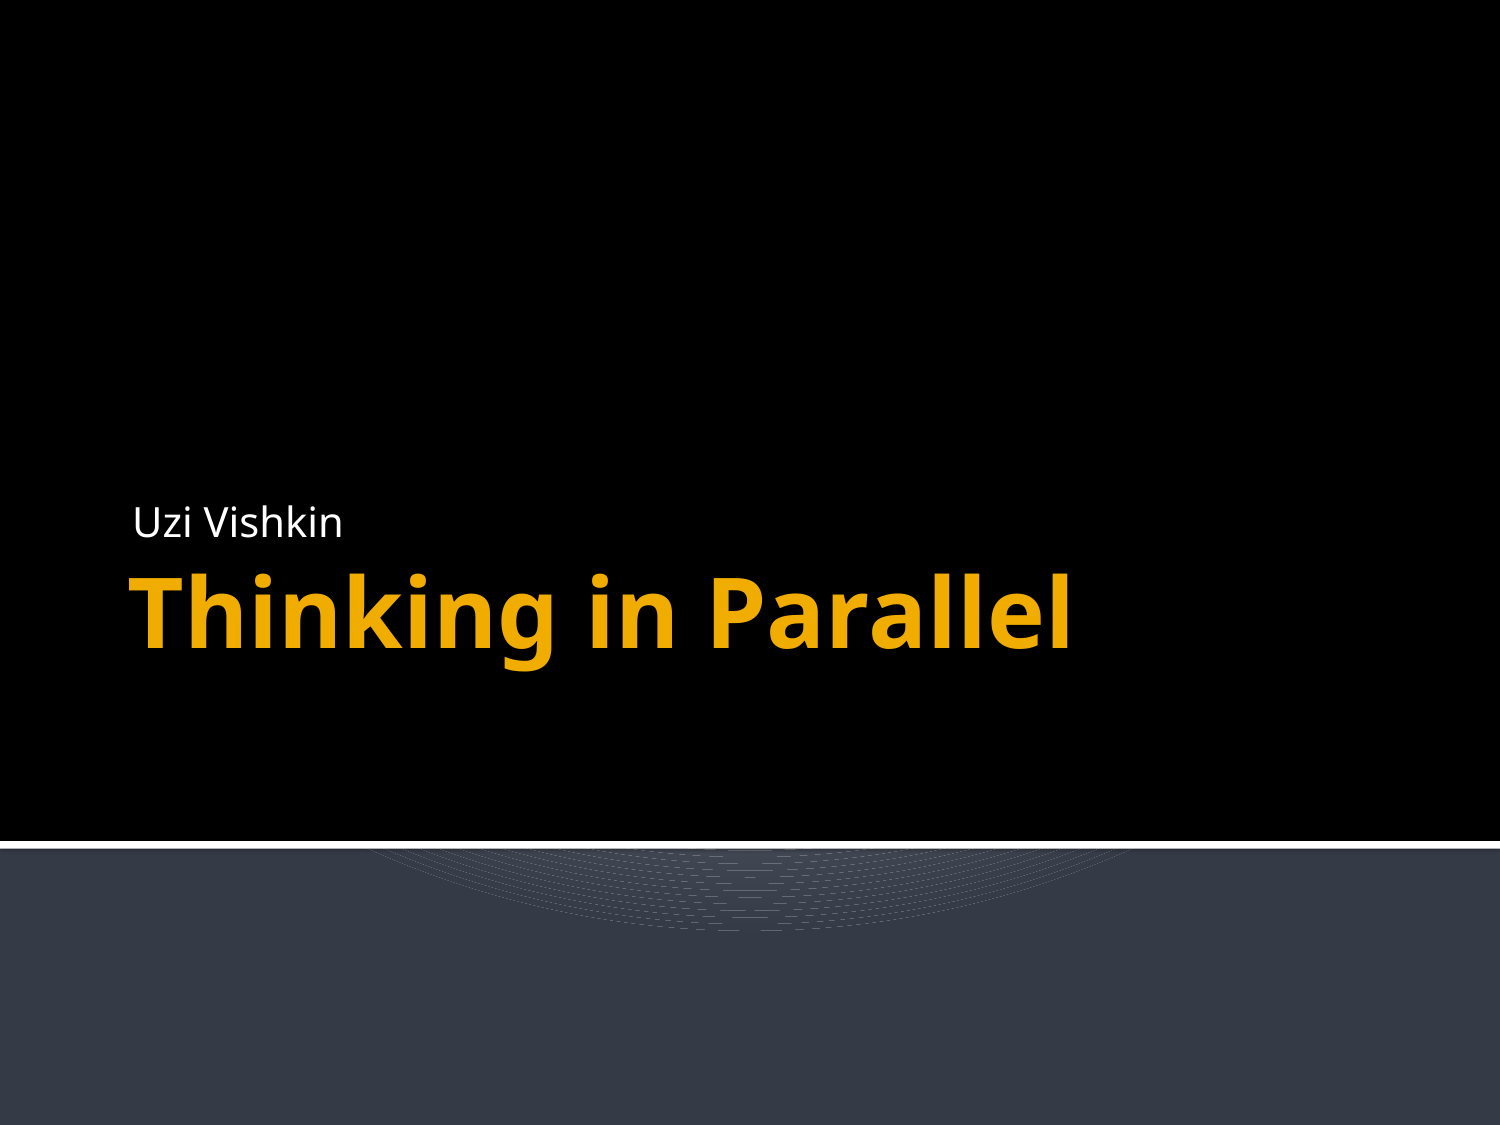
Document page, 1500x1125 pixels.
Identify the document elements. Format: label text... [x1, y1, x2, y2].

title Thinking in Parallel [112, 550, 1438, 825]
subtitle Uzi Vishkin [112, 299, 1438, 546]
